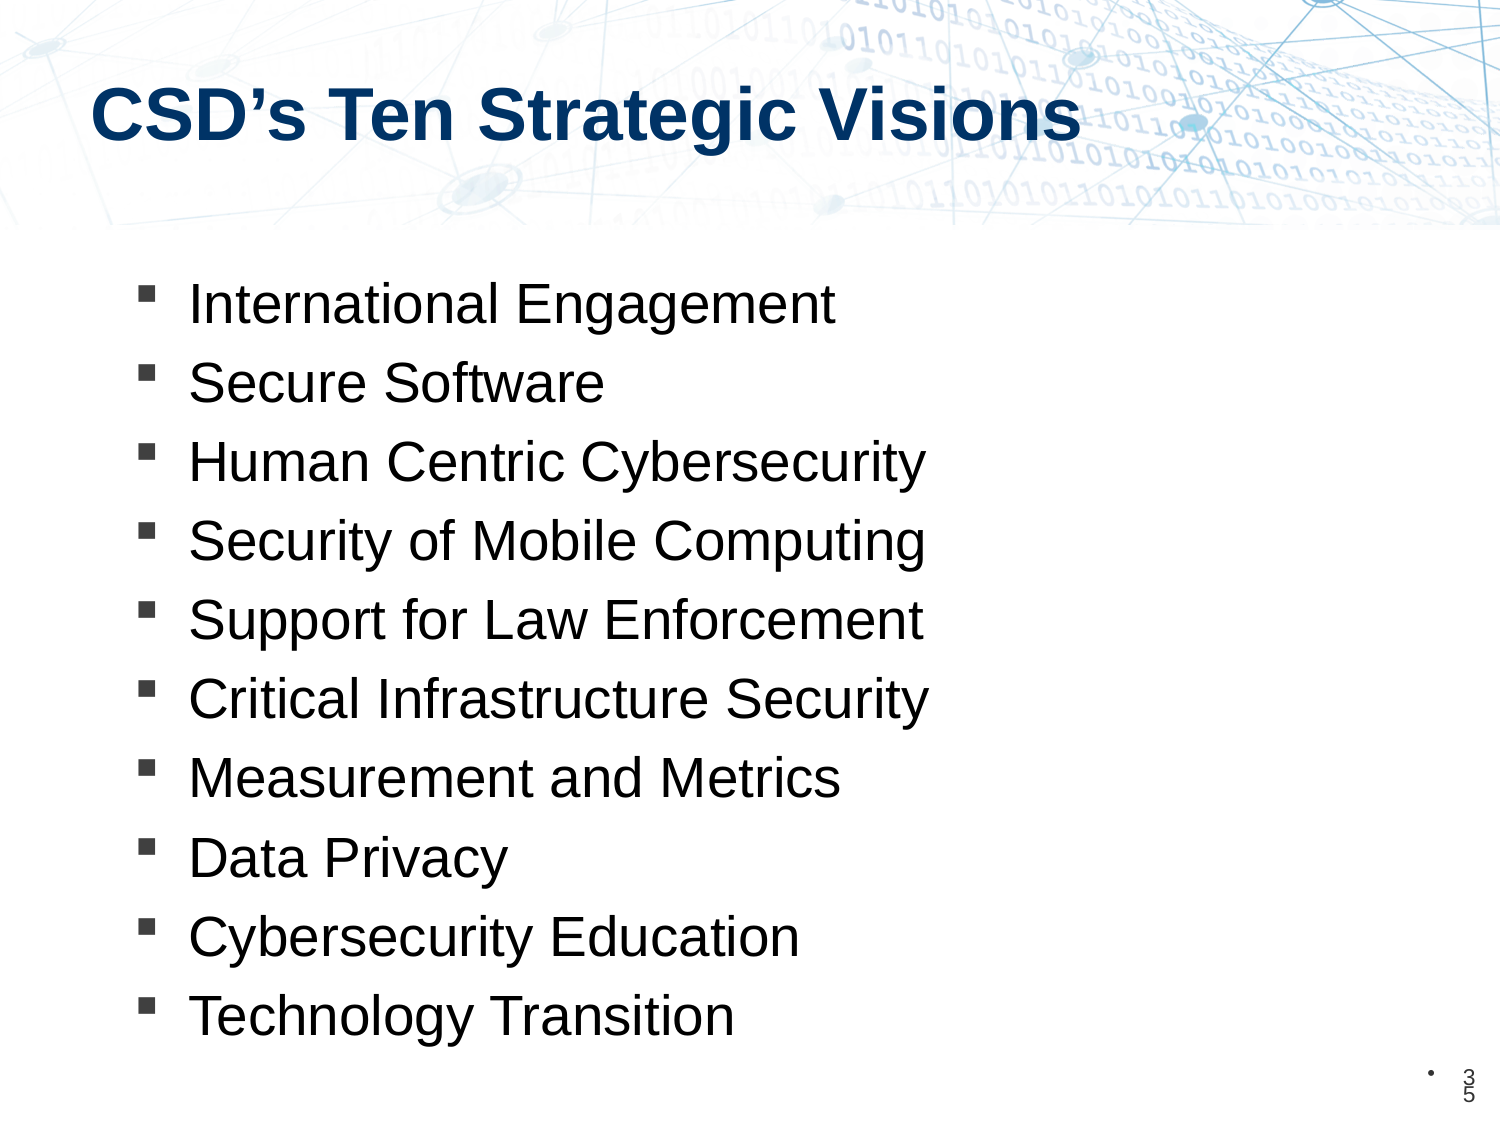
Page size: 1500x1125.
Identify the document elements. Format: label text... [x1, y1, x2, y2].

text_box International Engagement Secure Software Human Centric Cybersecurity Security of Mobile Computing Support for Law Enforcement Critical Infrastructure Security Measurement and Metrics Data Privacy Cybersecurity Education Technology Transition [118, 259, 1450, 1055]
slide_number 35 [1412, 1054, 1488, 1098]
title CSD’s Ten Strategic Visions [74, 37, 1463, 163]
picture [0, 0, 1500, 225]
